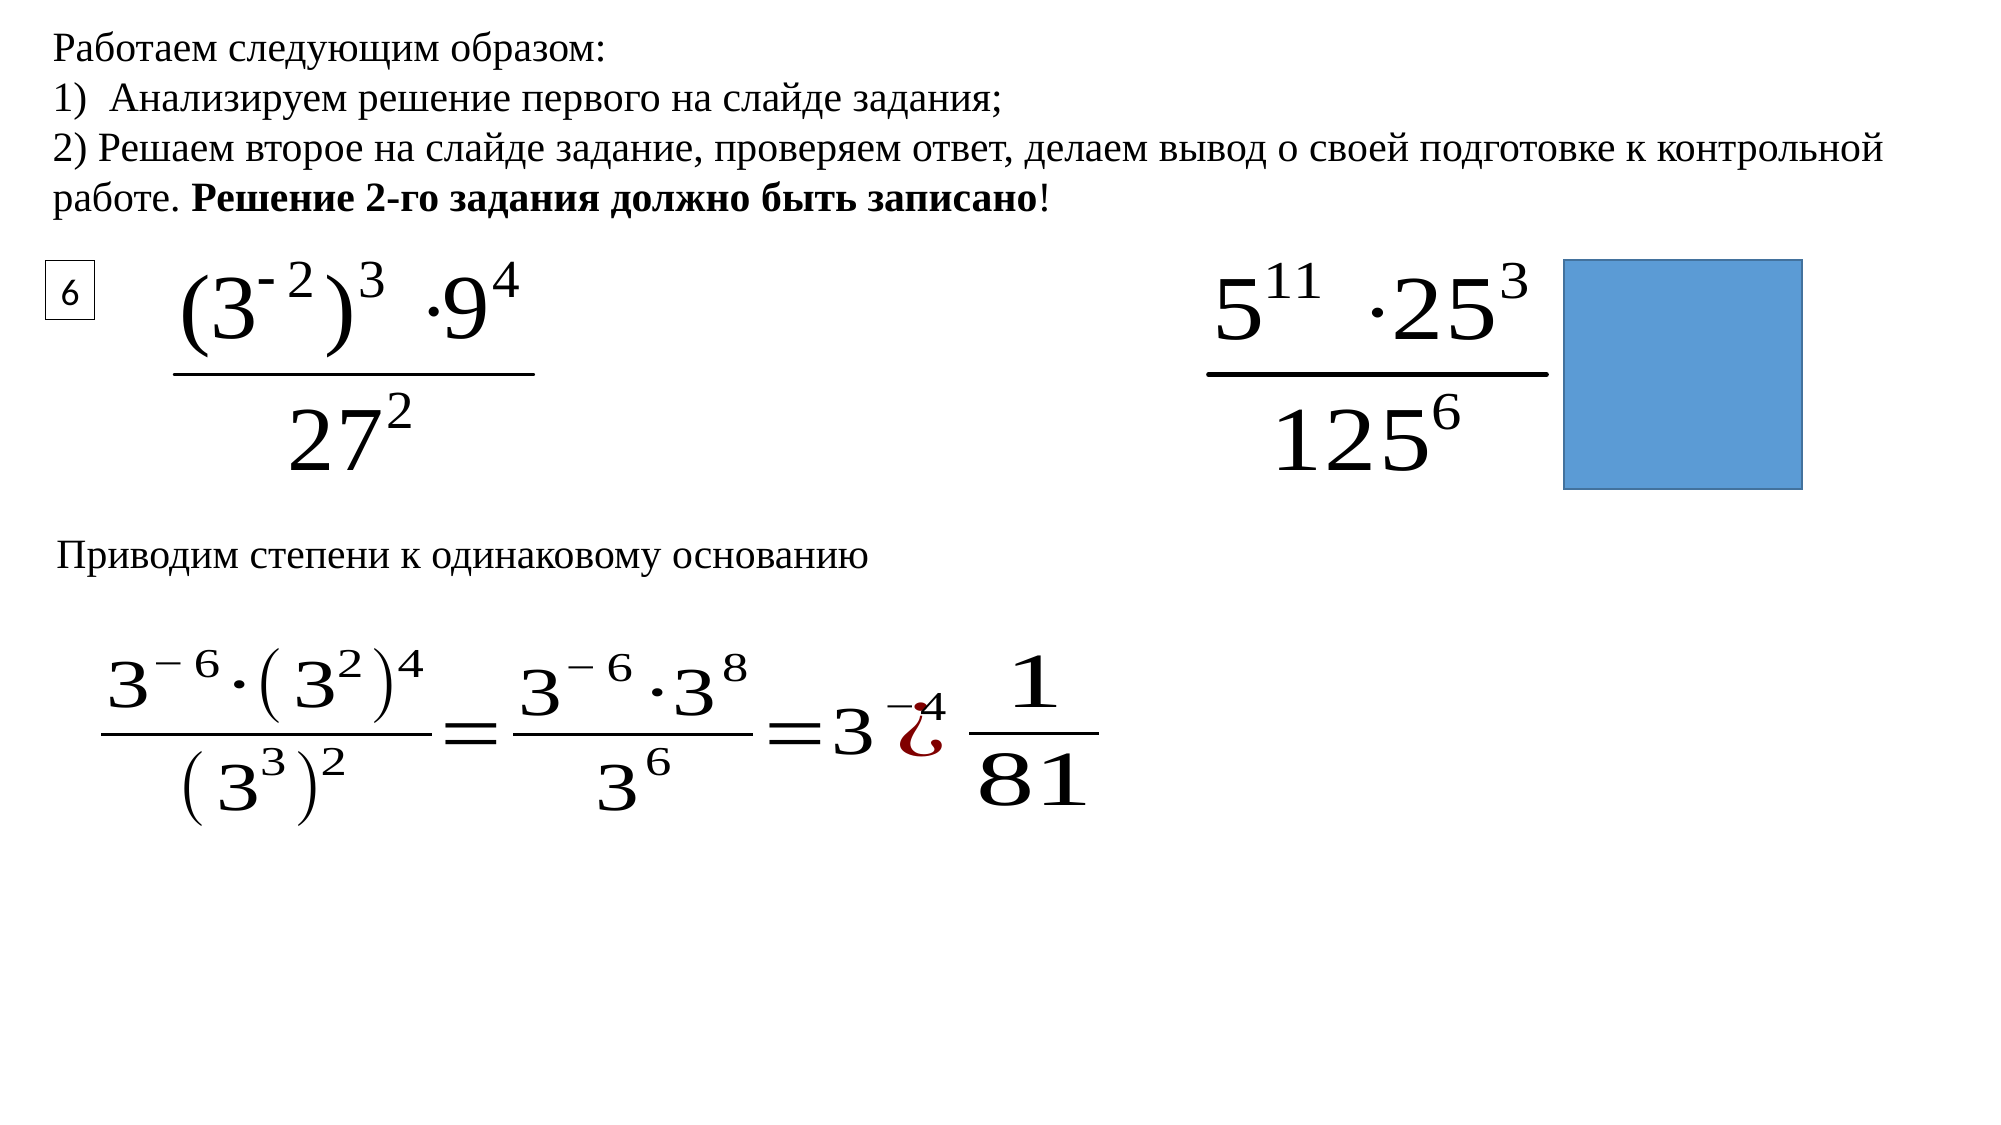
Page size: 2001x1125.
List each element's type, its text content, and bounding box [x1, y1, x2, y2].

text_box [1190, 237, 1565, 489]
text_box 6 [45, 260, 95, 320]
text_box [1563, 259, 1803, 490]
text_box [158, 237, 553, 489]
text_box Приводим степени к одинаковому основанию [41, 519, 885, 585]
text_box Работаем следующим образом: Анализируем решение первого на слайде задания; 2) Решаем второе на слайде задание, проверяем ответ, делаем вывод о своей подготовке к контрольной работе. Решение 2-го задания должно быть записано! [37, 12, 1963, 228]
